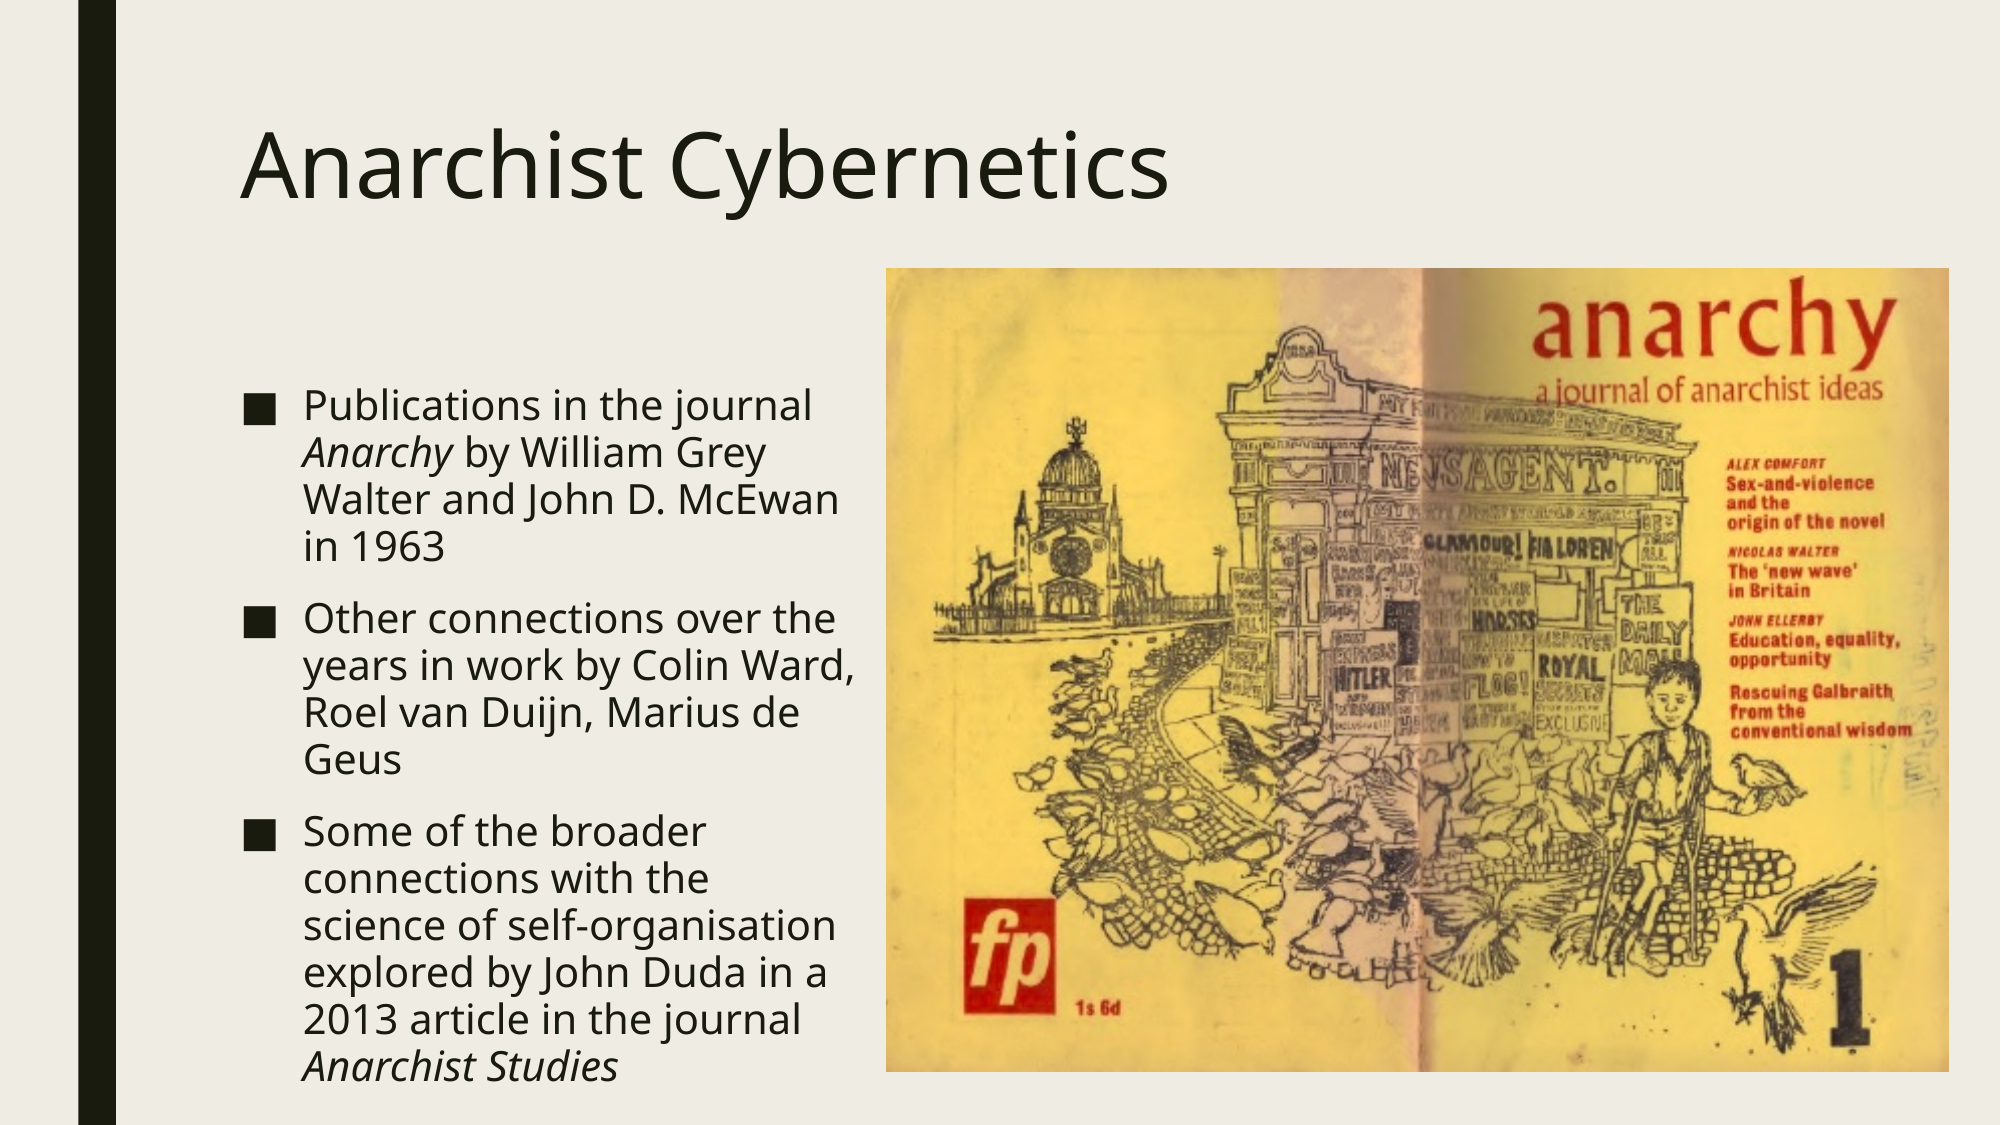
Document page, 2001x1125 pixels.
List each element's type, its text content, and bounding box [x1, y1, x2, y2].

title Anarchist Cybernetics [225, 112, 1800, 357]
picture [886, 268, 1949, 1072]
list Publications in the journal Anarchy by William Grey Walter and John D. McEwan in 1963 Other connections over the years in work by Colin Ward, Roel van Duijn, Marius de Geus Some of the broader connections with the science of self-organisation explored by John Duda in a 2013 article in the journal Anarchist Studies [225, 375, 878, 963]
